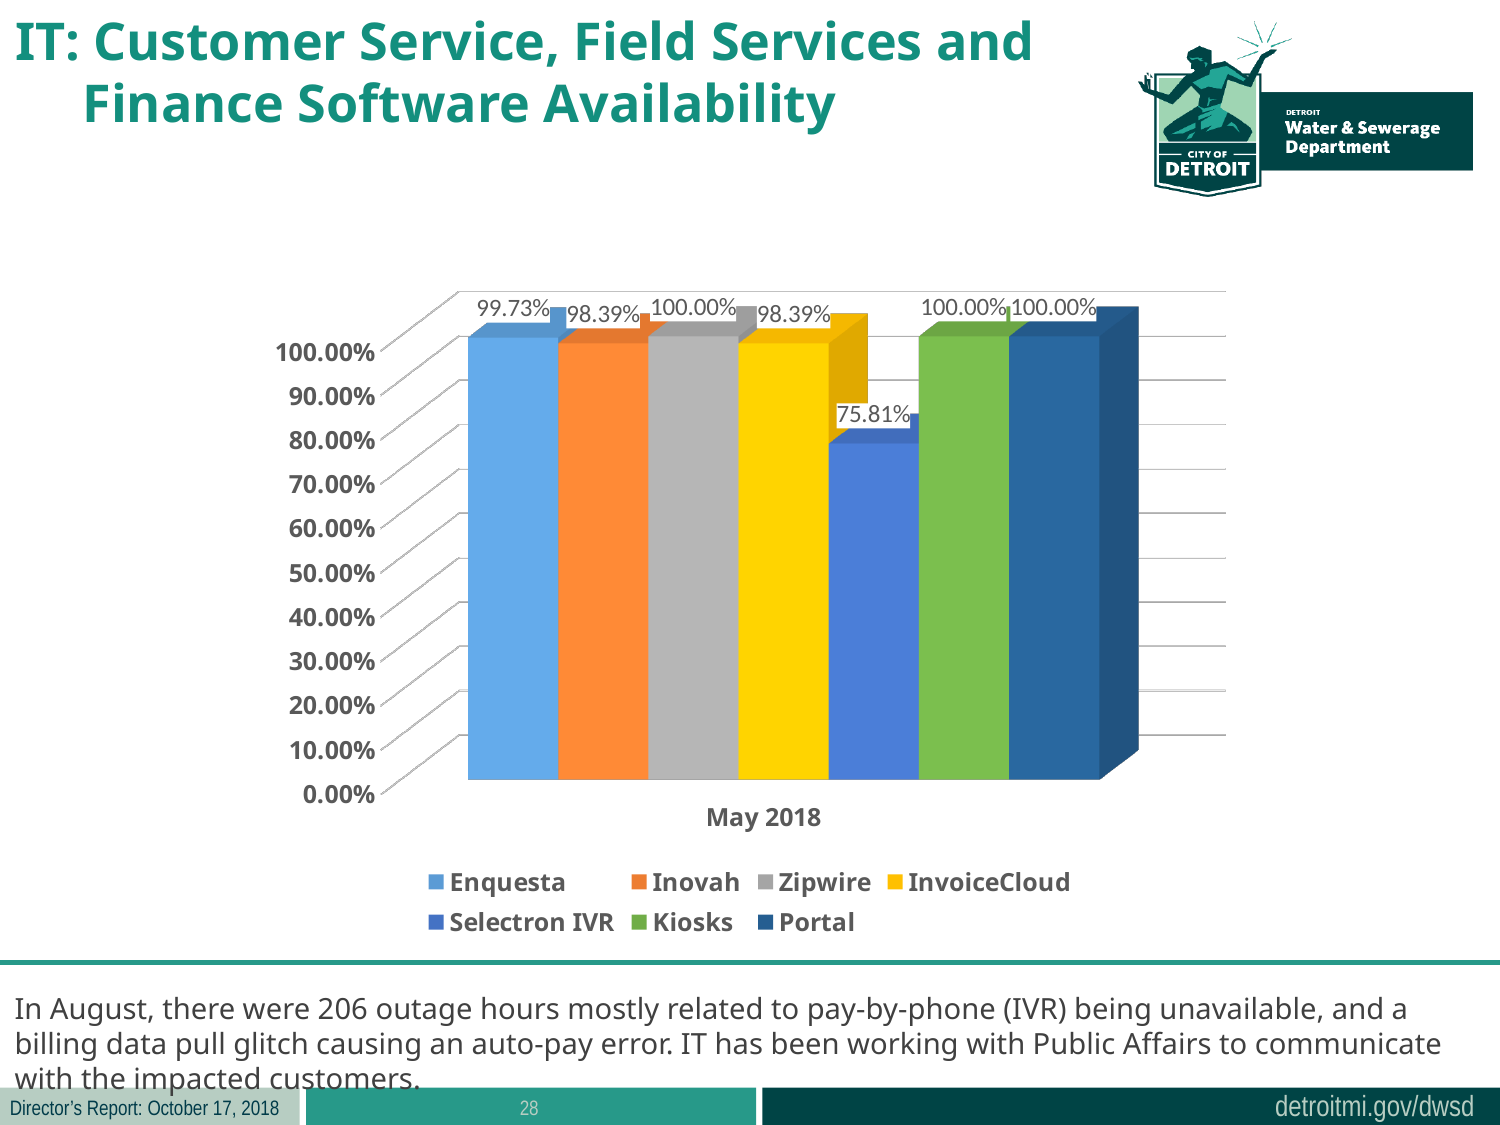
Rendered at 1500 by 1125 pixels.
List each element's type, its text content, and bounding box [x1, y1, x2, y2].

slide_number 28 [304, 1103, 755, 1125]
text_box In August, there were 206 outage hours mostly related to pay-by-phone (IVR) being unavailable, and a billing data pull glitch causing an auto-pay error. IT has been working with Public Affairs to communicate with the impacted customers. [0, 982, 1500, 1103]
text_box IT: Customer Service, Field Services and Finance Software Availability [0, 0, 1139, 116]
chart [249, 278, 1250, 946]
picture [1138, 21, 1473, 197]
